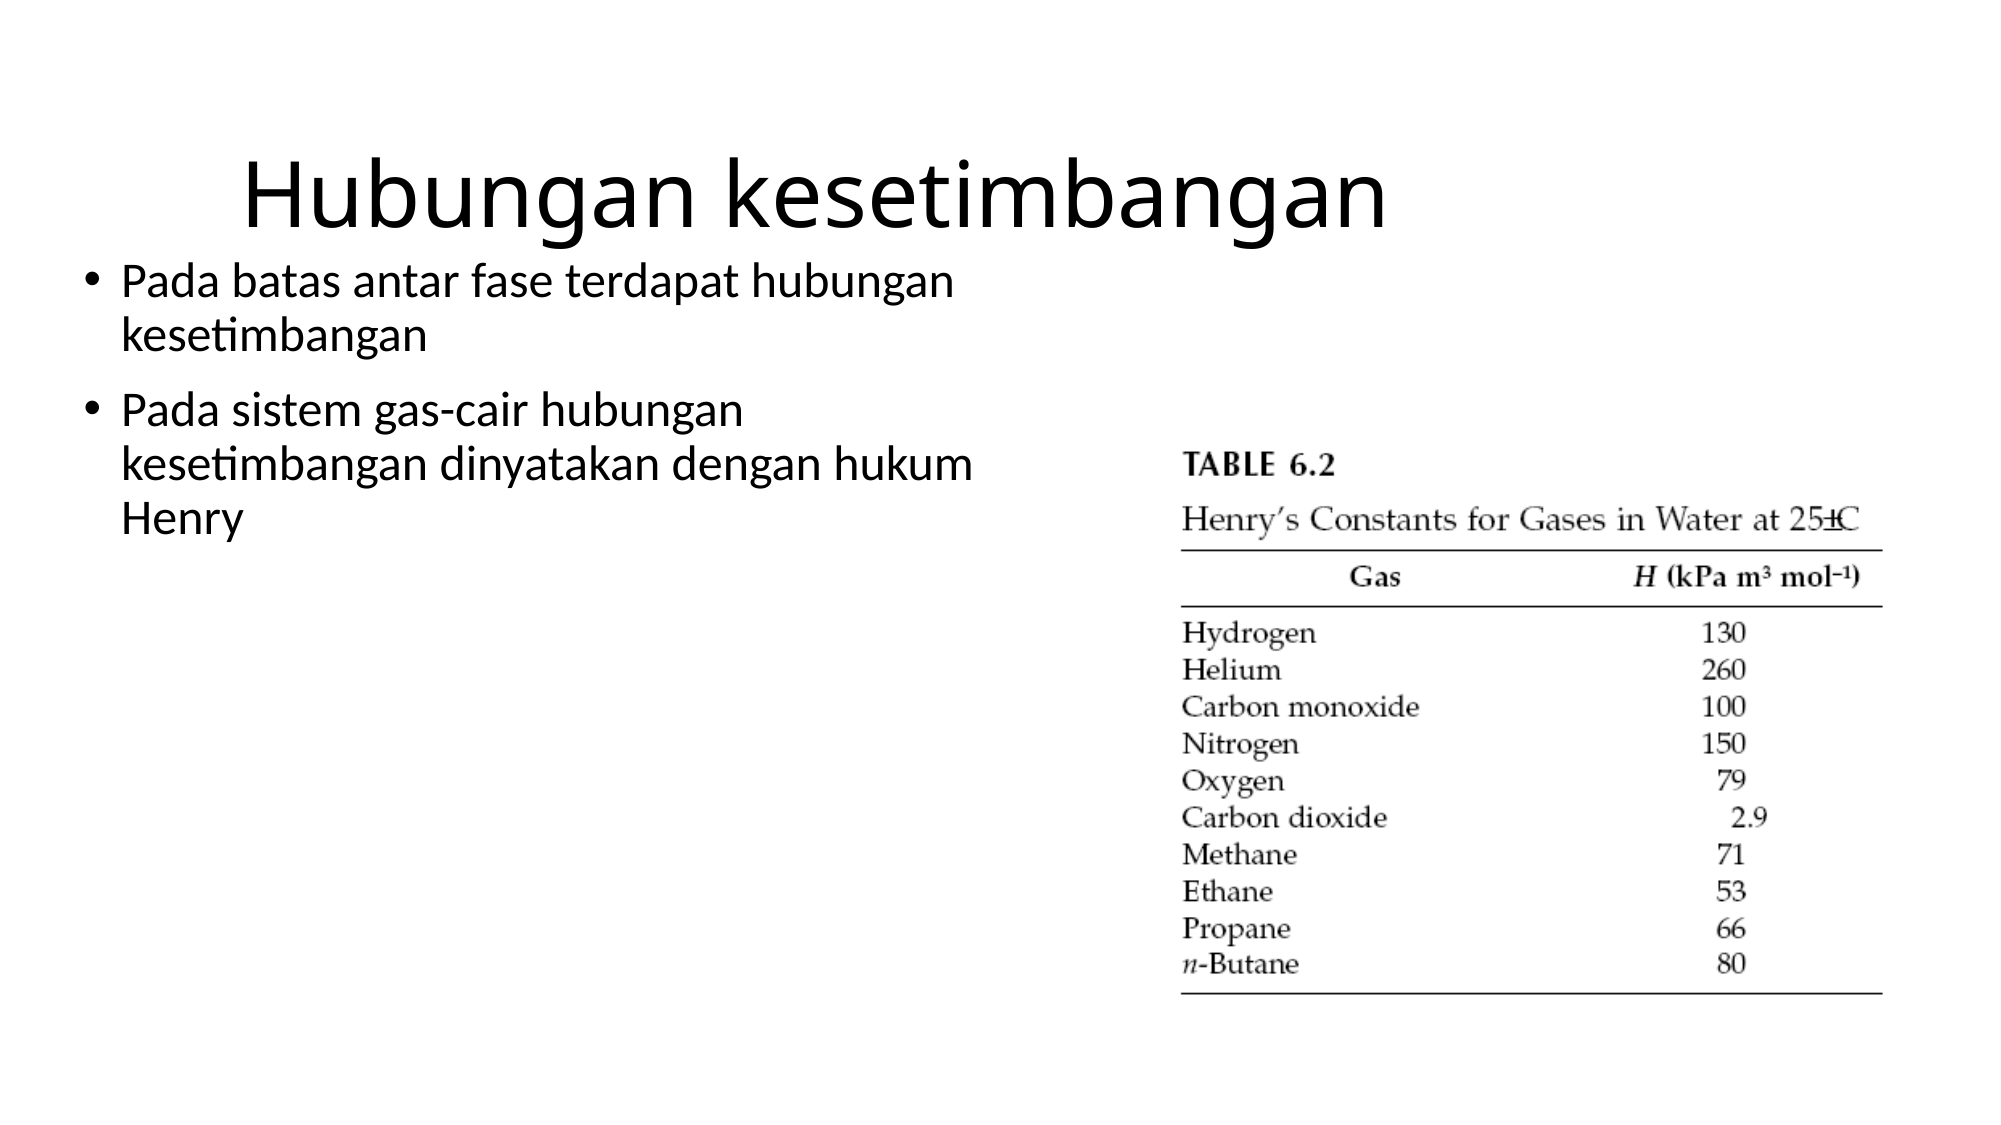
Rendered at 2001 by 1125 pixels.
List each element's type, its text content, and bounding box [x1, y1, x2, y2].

title Hubungan kesetimbangan [225, 76, 1800, 320]
picture [1087, 423, 1963, 1065]
